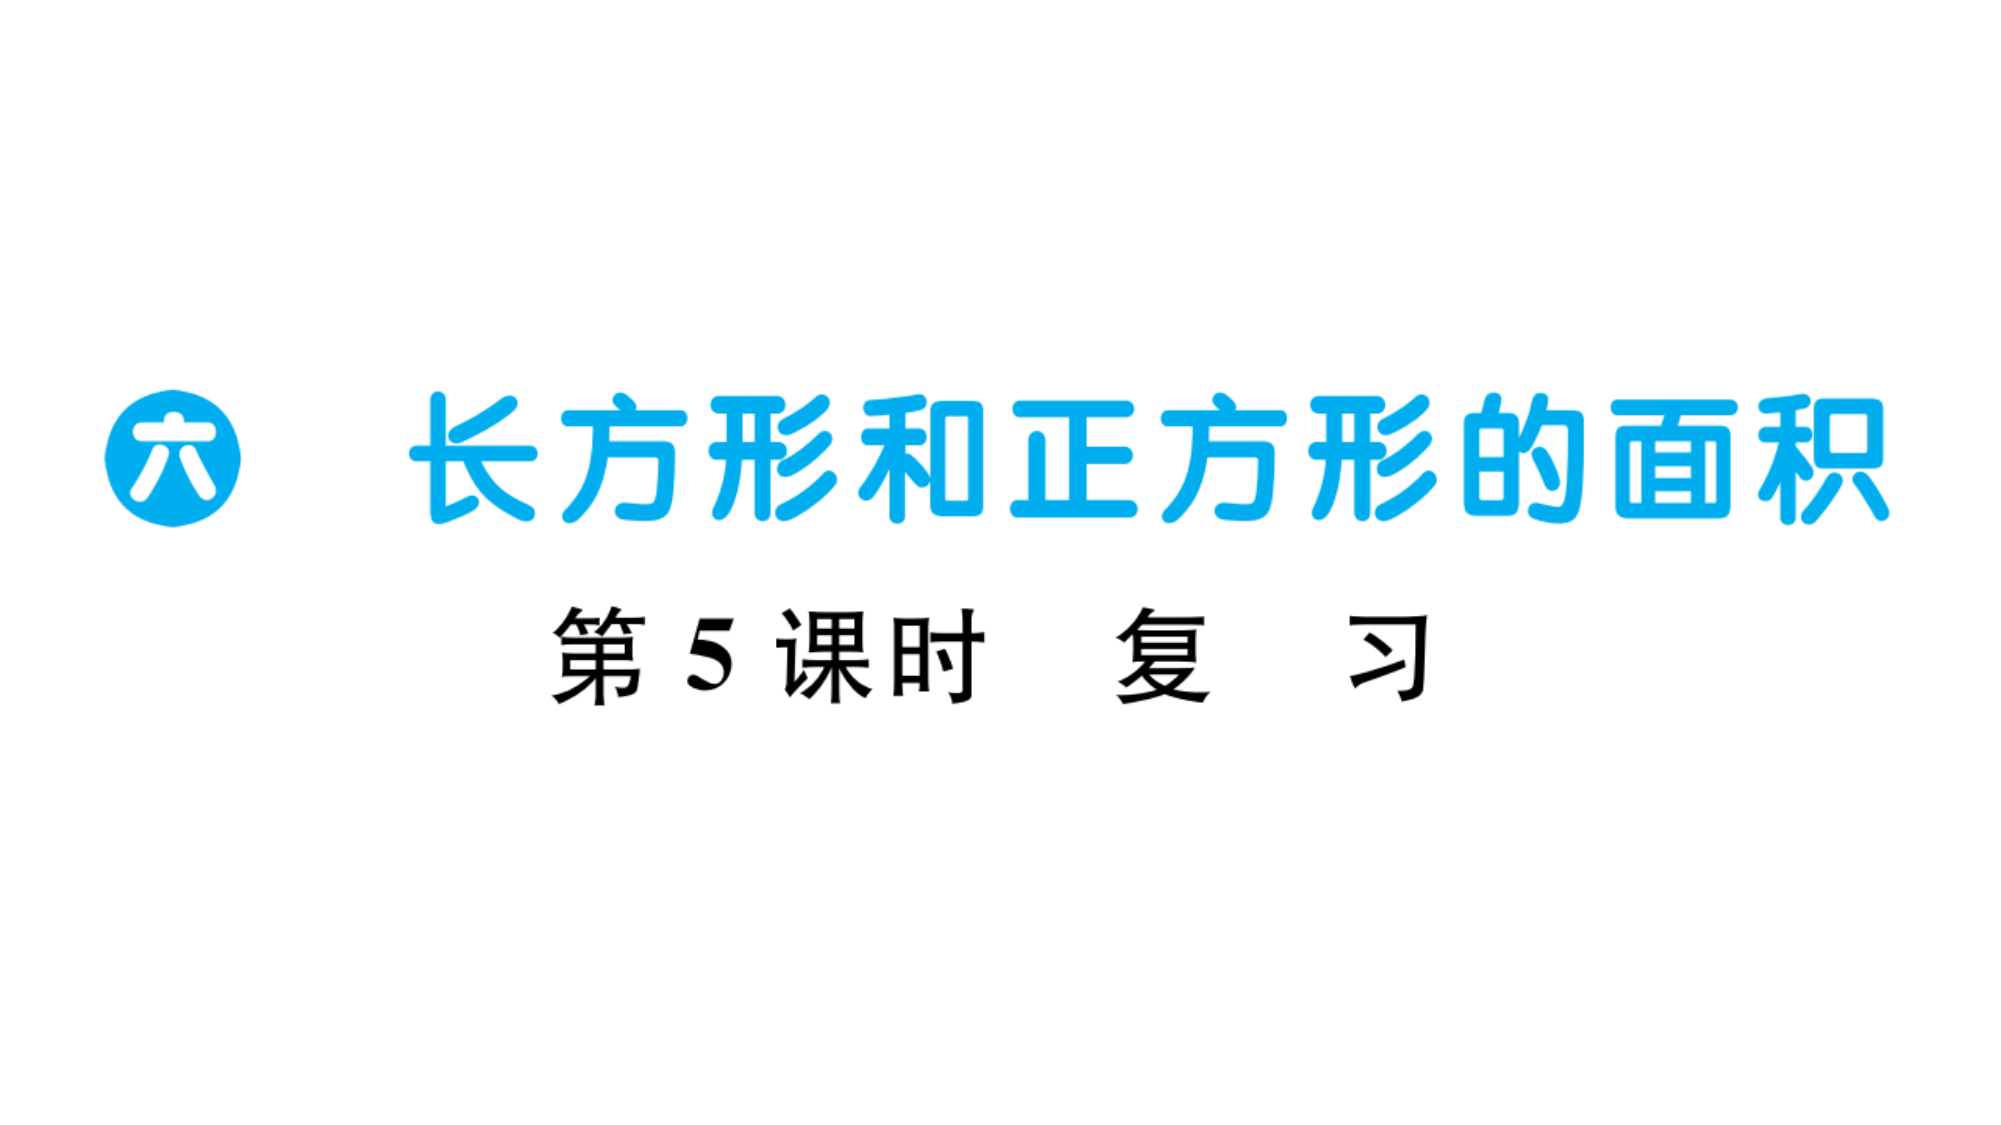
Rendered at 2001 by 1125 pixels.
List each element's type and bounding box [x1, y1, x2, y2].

picture [100, 376, 1900, 537]
picture [524, 568, 1475, 745]
